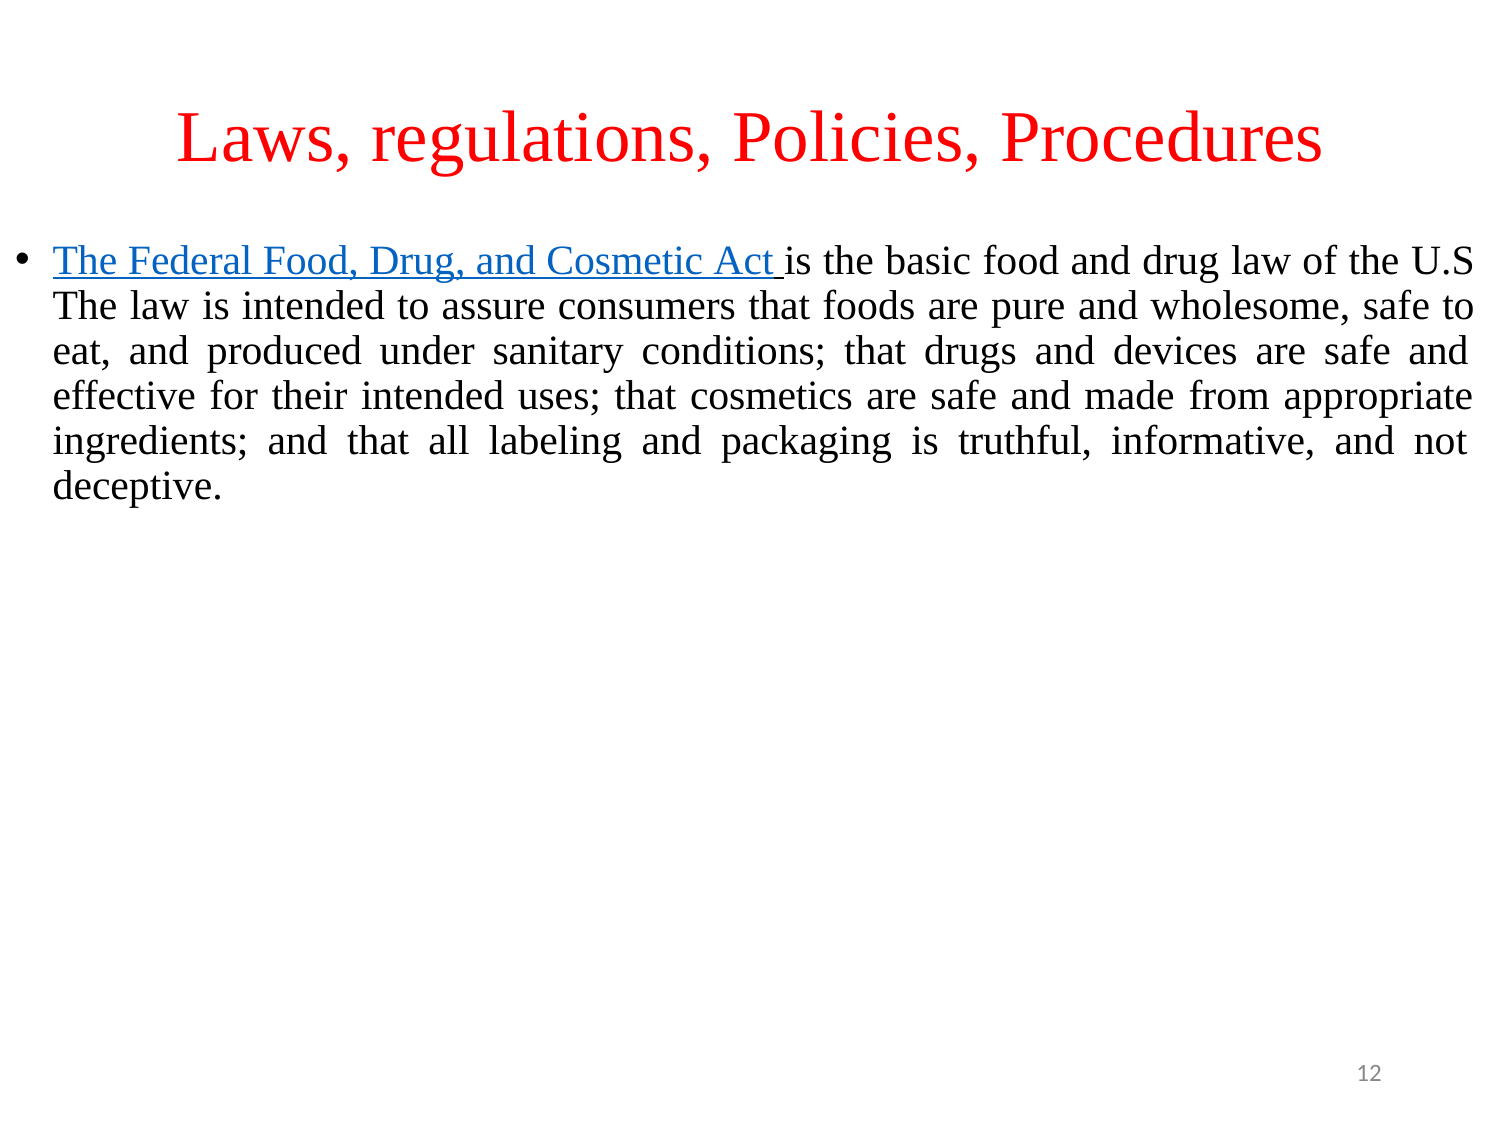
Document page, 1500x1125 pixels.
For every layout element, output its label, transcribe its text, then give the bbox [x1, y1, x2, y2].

title Laws, regulations, Policies, Procedures [174, 86, 1326, 231]
text_box The Federal Food, Drug, and Cosmetic Act is the basic food and drug law of the U.S The law is intended to assure consumers that foods are pure and wholesome, safe to eat, and produced under sanitary conditions; that drugs and devices are safe and effective for their intended uses; that cosmetics are safe and made from appropriate ingredients; and that all labeling and packaging is truthful, informative, and not deceptive. [12, 231, 1488, 509]
slide_number 12 [1350, 1060, 1389, 1125]
